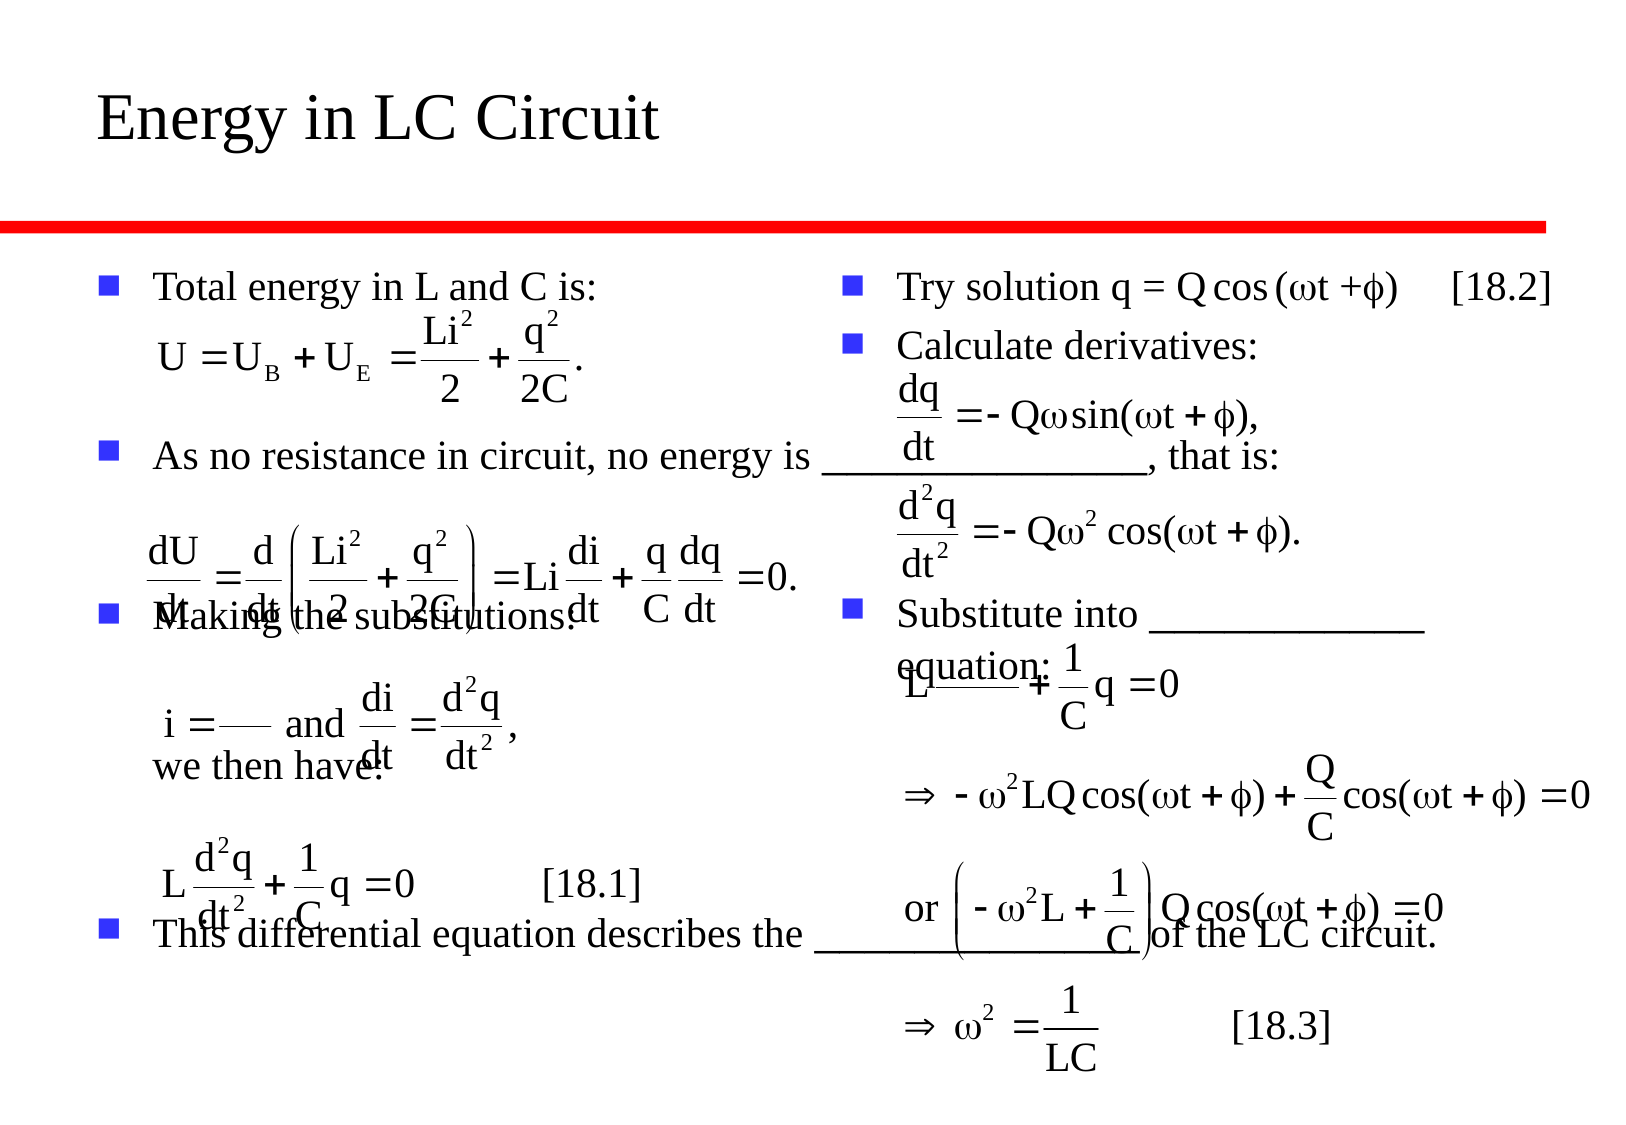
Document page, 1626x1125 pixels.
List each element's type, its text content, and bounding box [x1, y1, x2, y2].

title Energy in LC Circuit [80, 18, 1544, 207]
list Total energy in L and C is: As no resistance in circuit, no energy is _____________, that is: Making the substitutions: we then have: This differential equation describes the _____________ of the LC circuit. [80, 251, 824, 1095]
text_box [152, 301, 587, 409]
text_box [900, 634, 1595, 1078]
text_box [142, 519, 800, 641]
list Try solution q = Q cos (wt +f) [18.2] Calculate derivatives: Substitute into ___________ equation: [824, 251, 1578, 1095]
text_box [161, 668, 522, 786]
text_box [157, 828, 644, 936]
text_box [892, 365, 1304, 583]
